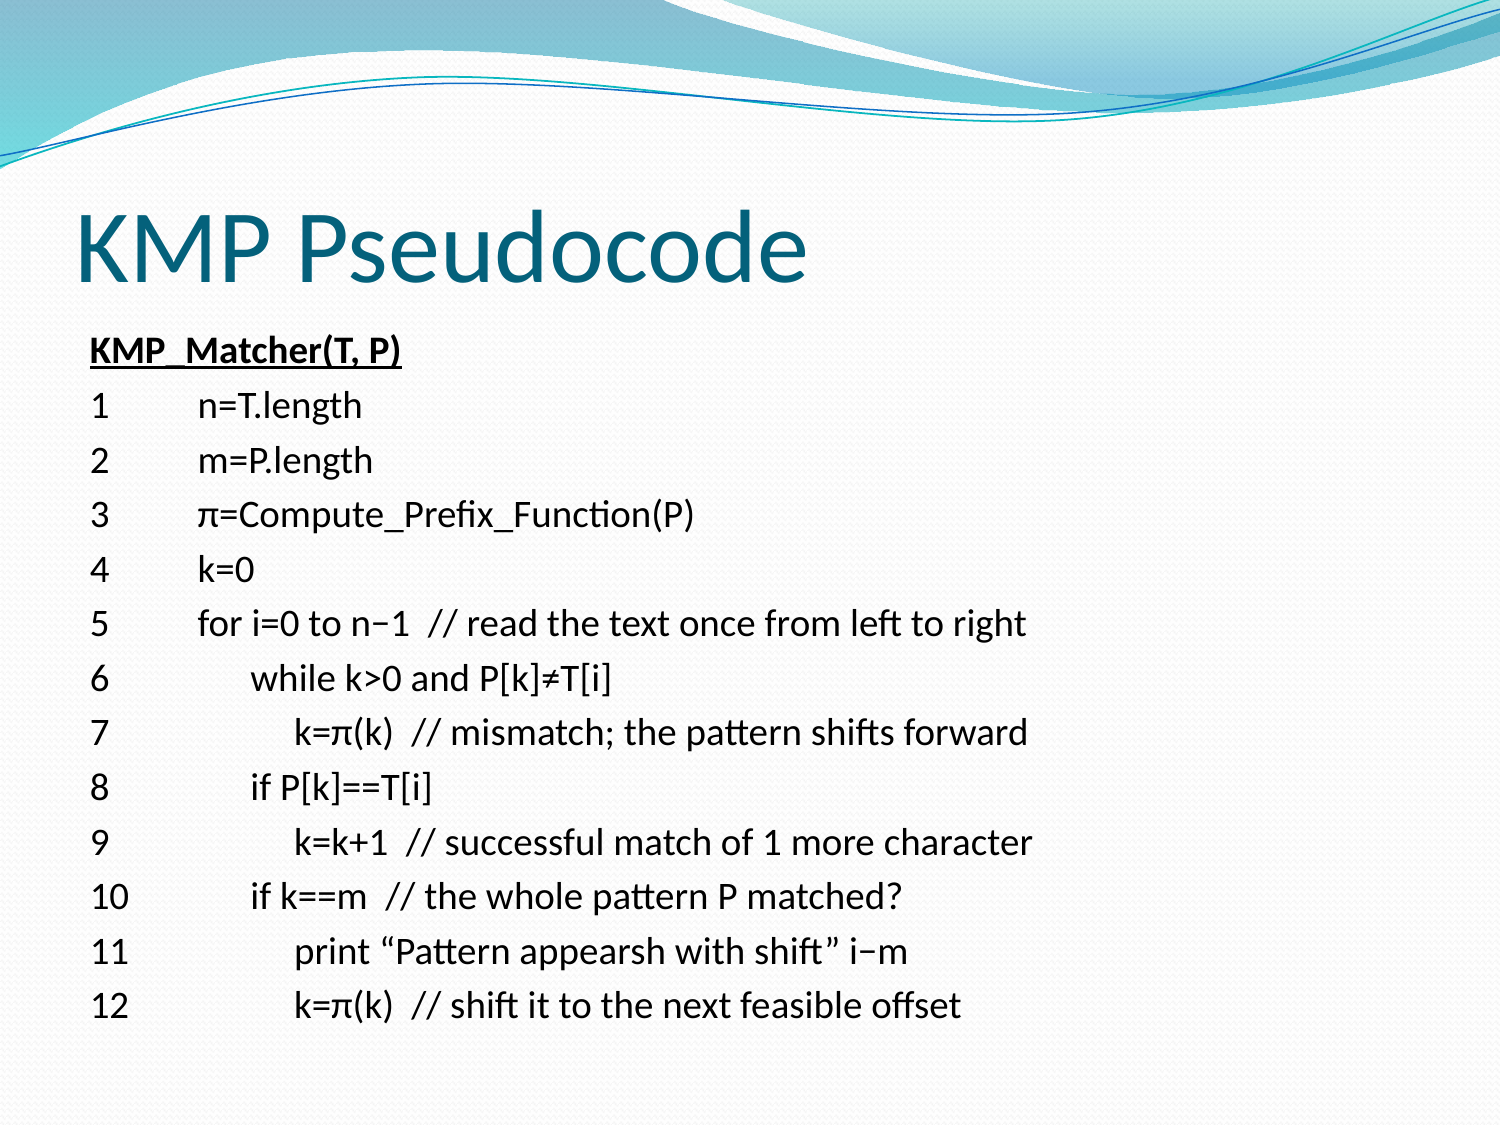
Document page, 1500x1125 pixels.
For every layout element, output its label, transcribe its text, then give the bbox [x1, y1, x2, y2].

title KMP Pseudocode [75, 115, 1425, 303]
list KMP_Matcher(T, P) 1 n=T.length 2 m=P.length 3 π=Compute_Prefix_Function(P) 4 k=0 5 for i=0 to n−1 // read the text once from left to right 6 while k>0 and P[k]≠T[i] 7 k=π(k) // mismatch; the pattern shifts forward 8 if P[k]==T[i] 9 k=k+1 // successful match of 1 more character 10 if k==m // the whole pattern P matched? 11 print “Pattern appearsh with shift” i−m 12 k=π(k) // shift it to the next feasible offset [75, 317, 1425, 1038]
